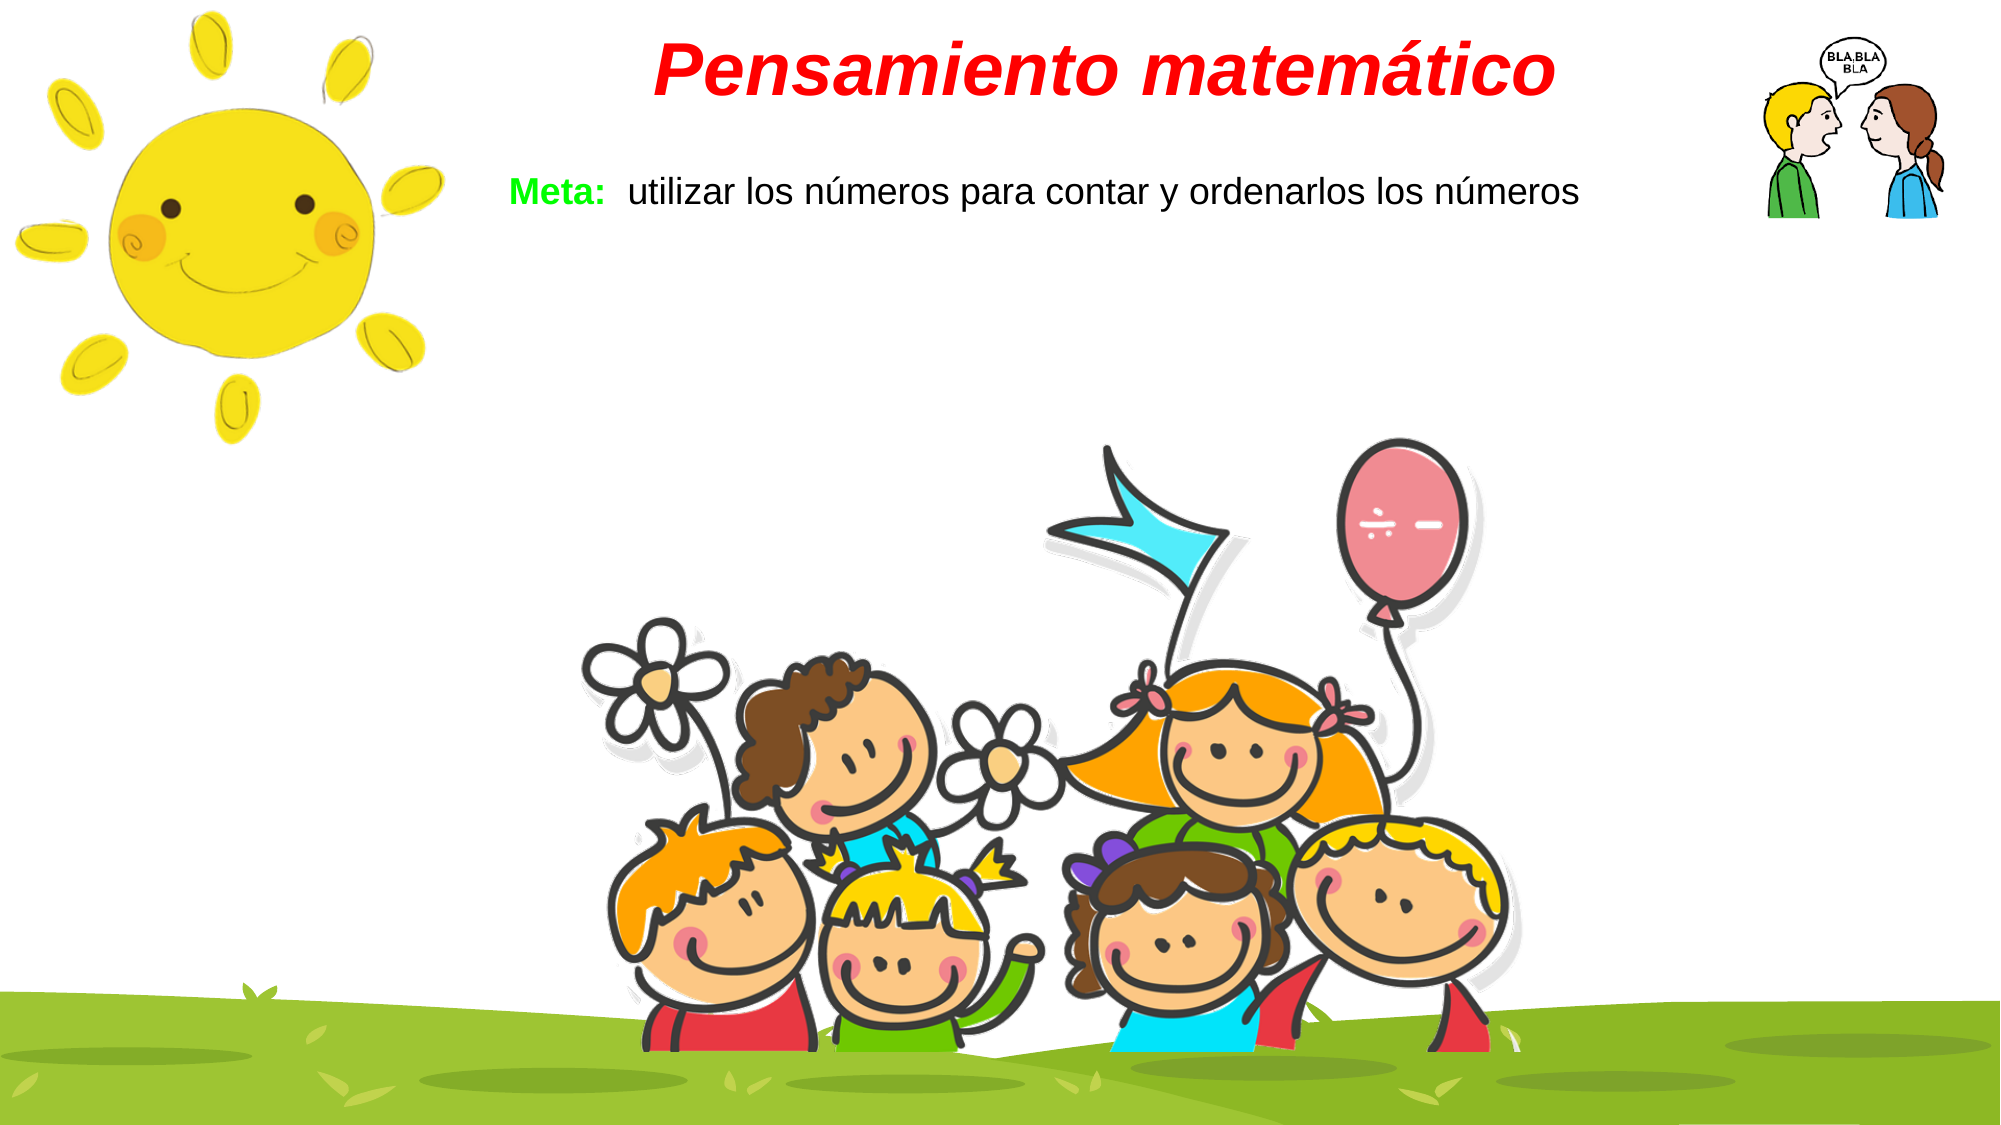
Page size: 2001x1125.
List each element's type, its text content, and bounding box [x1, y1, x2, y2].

text_box Pensamiento matemático [623, 13, 1700, 160]
picture [0, 0, 1524, 1052]
text_box Meta: utilizar los números para contar y ordenarlos los números [623, 160, 2000, 265]
picture [1755, 29, 1952, 226]
